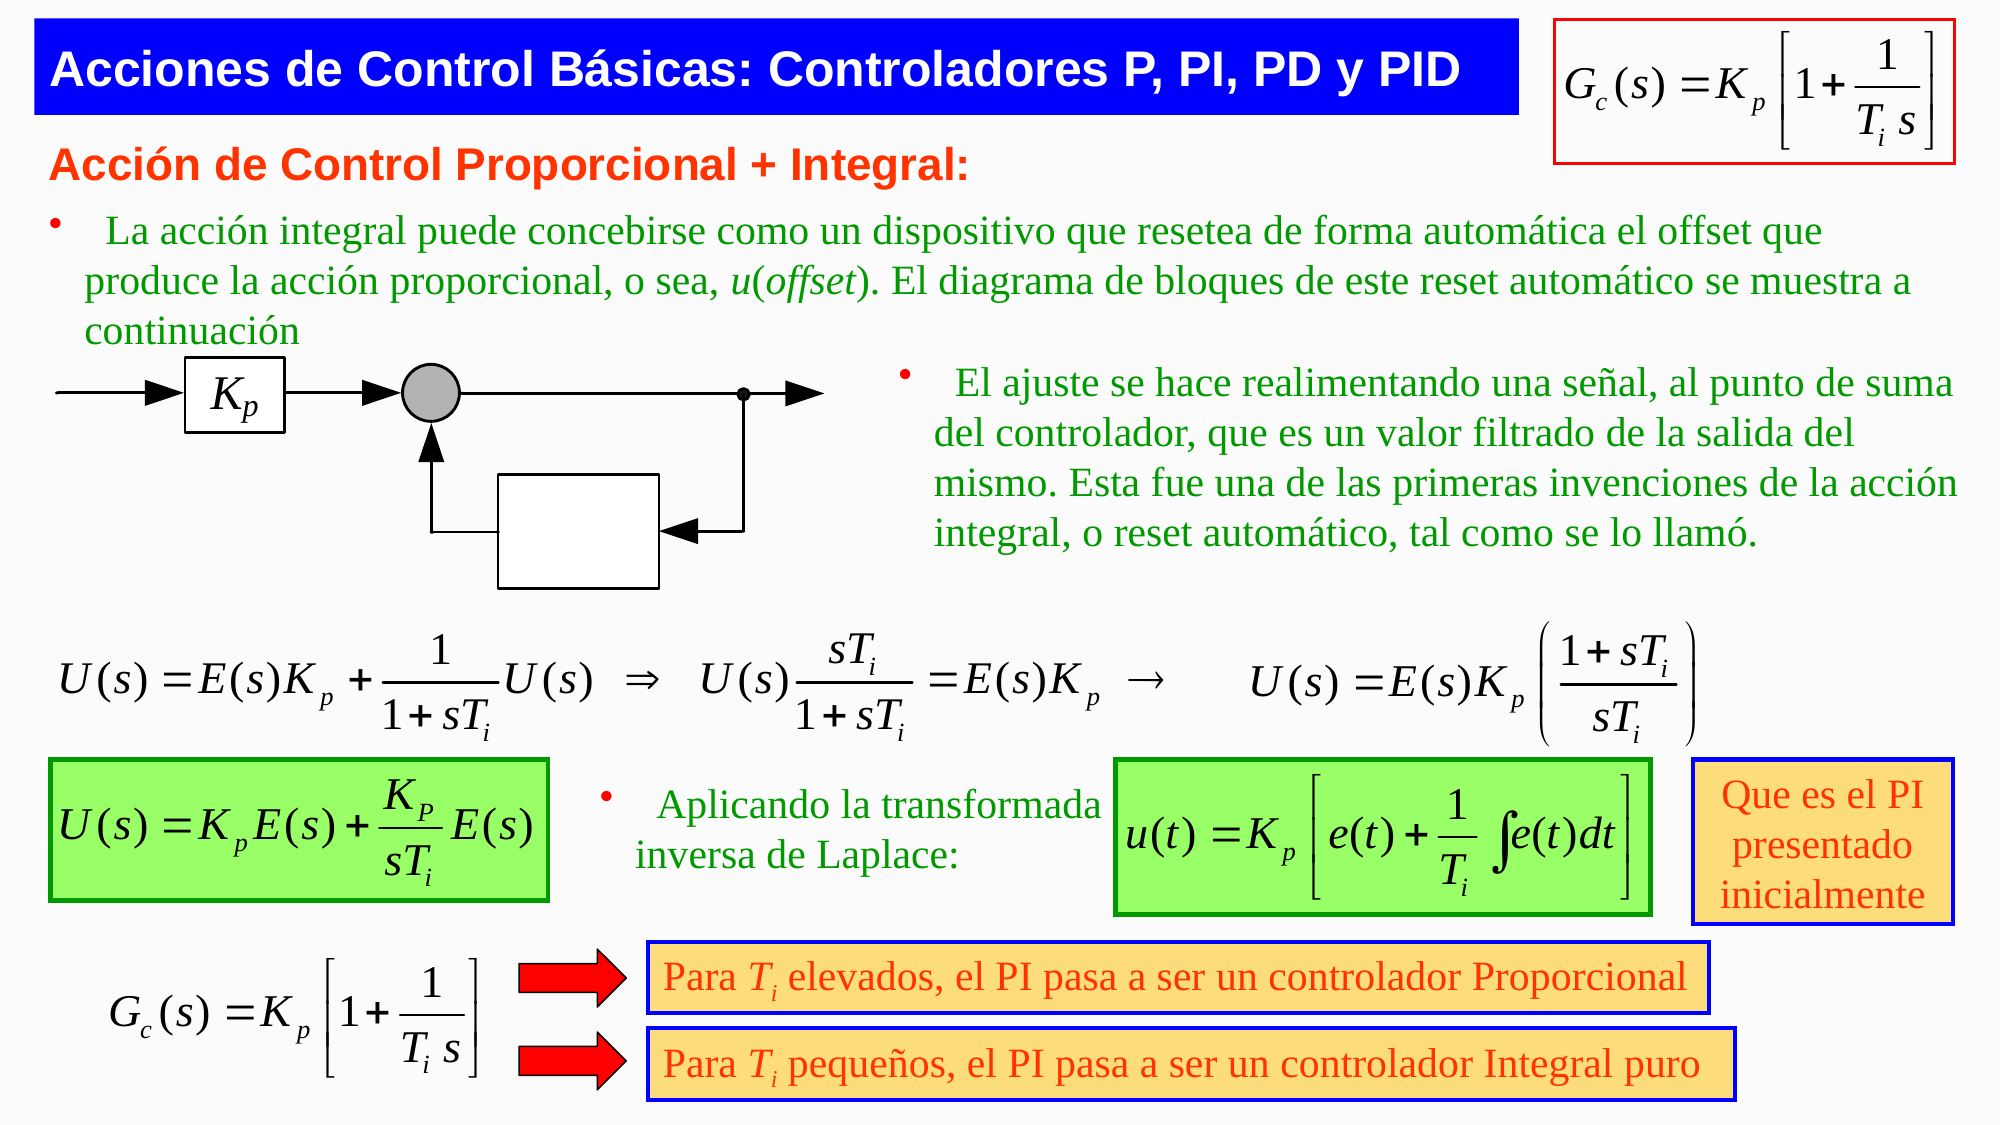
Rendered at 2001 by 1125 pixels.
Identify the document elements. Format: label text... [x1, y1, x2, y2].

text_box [1243, 609, 1710, 760]
text_box El ajuste se hace realimentando una señal, al punto de suma del controlador, que es un valor filtrado de la salida del mismo. Esta fue una de las primeras invenciones de la acción integral, o reset automático, tal como se lo llamó. [883, 346, 1979, 573]
text_box Para Ti pequeños, el PI pasa a ser un controlador Integral puro [648, 1028, 1735, 1100]
picture [50, 326, 827, 594]
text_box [52, 616, 1201, 753]
text_box Que es el PI presentado inicialmente [1692, 759, 1953, 925]
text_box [52, 761, 546, 899]
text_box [1556, 21, 1953, 163]
text_box [519, 1032, 627, 1090]
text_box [1117, 761, 1649, 913]
text_box La acción integral puede concebirse como un dispositivo que resetea de forma automática el offset que produce la acción proporcional, o sea, u(offset). El diagrama de bloques de este reset automático se muestra a continuación [34, 195, 1967, 314]
text_box Aplicando la transformada inversa de Laplace: [584, 768, 1112, 887]
text_box [519, 949, 627, 1007]
text_box Para Ti elevados, el PI pasa a ser un controlador Proporcional [648, 941, 1710, 1014]
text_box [100, 948, 498, 1091]
title Acciones de Control Básicas: Controladores P, PI, PD y PID [34, 18, 1519, 115]
text_box Acción de Control Proporcional + Integral: [34, 128, 1004, 195]
